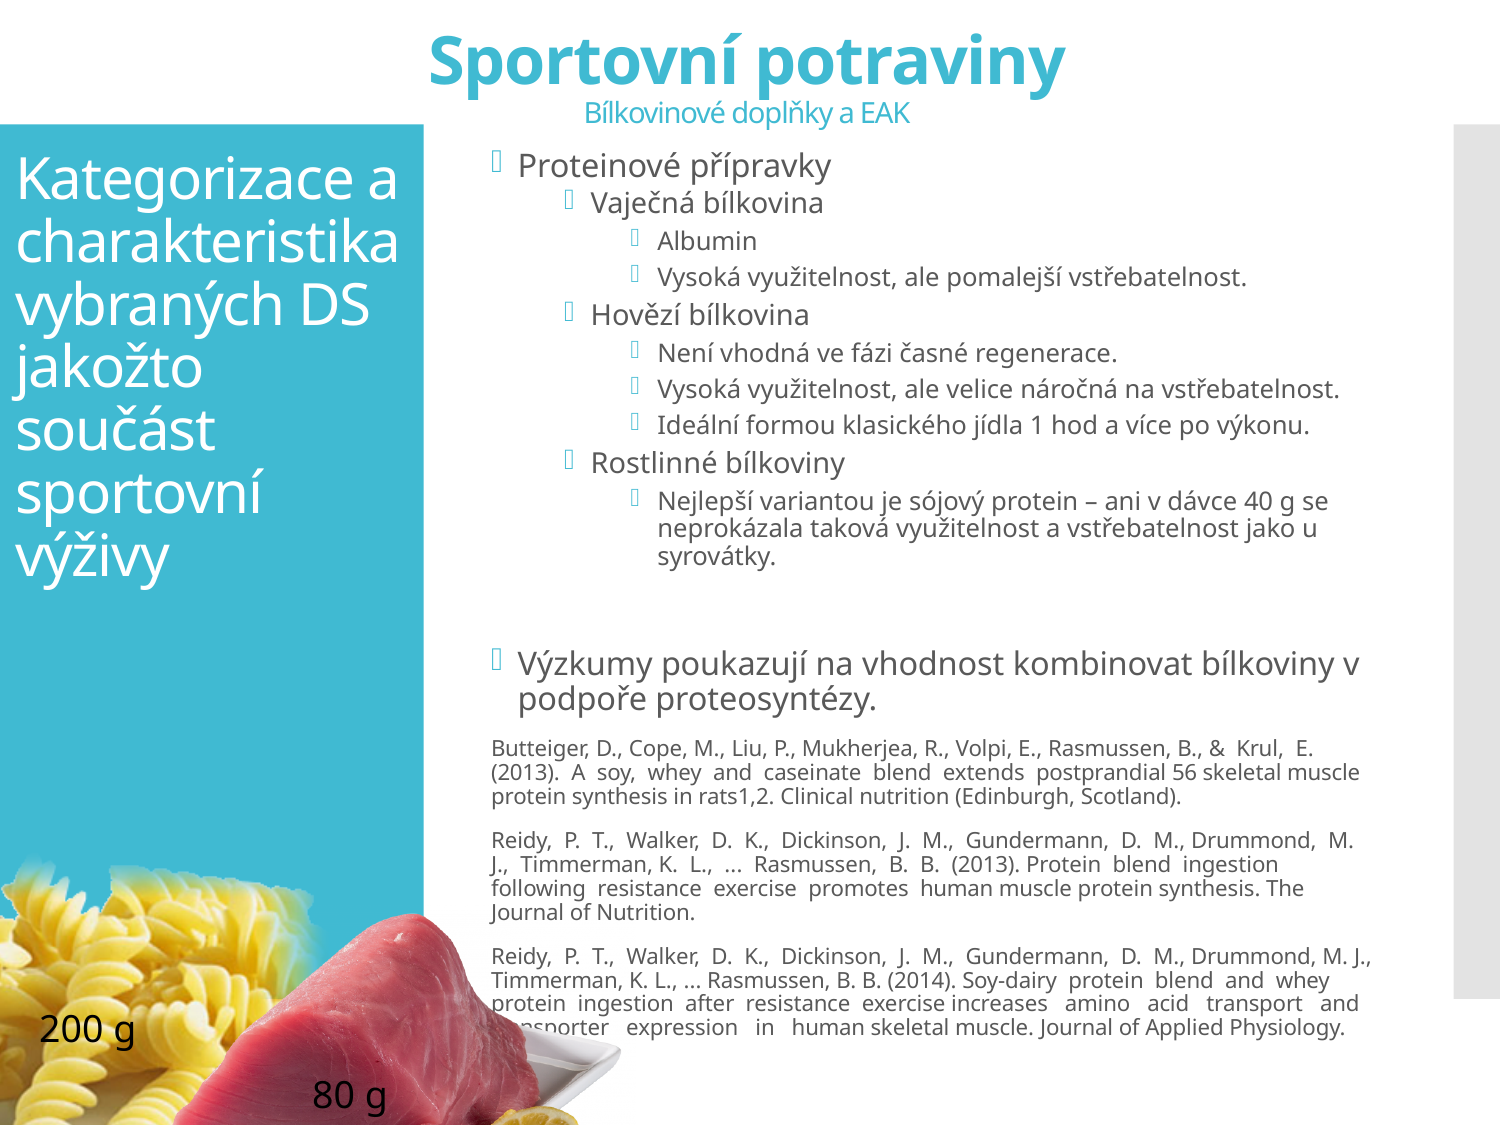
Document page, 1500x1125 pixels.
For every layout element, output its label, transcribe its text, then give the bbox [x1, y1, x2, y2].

picture [0, 842, 636, 1125]
title Kategorizace a charakteristika vybraných DS jakožto součást sportovní výživy [0, 141, 420, 904]
text_box Sportovní potraviny Bílkovinové doplňky a EAK [23, 19, 1471, 101]
list Proteinové přípravky Vaječná bílkovina Albumin Vysoká využitelnost, ale pomalejší vstřebatelnost. Hovězí bílkovina Není vhodná ve fázi časné regenerace. Vysoká využitelnost, ale velice náročná na vstřebatelnost. Ideální formou klasického jídla 1 hod a více po výkonu. Rostlinné bílkoviny Nejlepší variantou je sójový protein – ani v dávce 40 g se neprokázala taková využitelnost a vstřebatelnost jako u syrovátky. Výzkumy poukazují na vhodnost kombinovat bílkoviny v podpoře proteosyntézy. Butteiger, D., Cope, M., Liu, P., Mukherjea, R., Volpi, E., Rasmussen, B., & Krul, E. (2013). A soy, whey and caseinate blend extends postprandial 56 skeletal muscle protein synthesis in rats1,2. Clinical nutrition (Edinburgh, Scotland). Reidy, P. T., Walker, D. K., Dickinson, J. M., Gundermann, D. M., Drummond, M. J., Timmerman, K. L., ... Rasmussen, B. B. (2013). Protein blend ingestion following resistance exercise promotes human muscle protein synthesis. The Journal of Nutrition. Reidy, P. T., Walker, D. K., Dickinson, J. M., Gundermann, D. M., Drummond, M. J., Timmerman, K. L., ... Rasmussen, B. B. (2014). Soy-dairy protein blend and whey protein ingestion after resistance exercise increases amino acid transport and transporter expression in human skeletal muscle. Journal of Applied Physiology. [476, 141, 1400, 1059]
